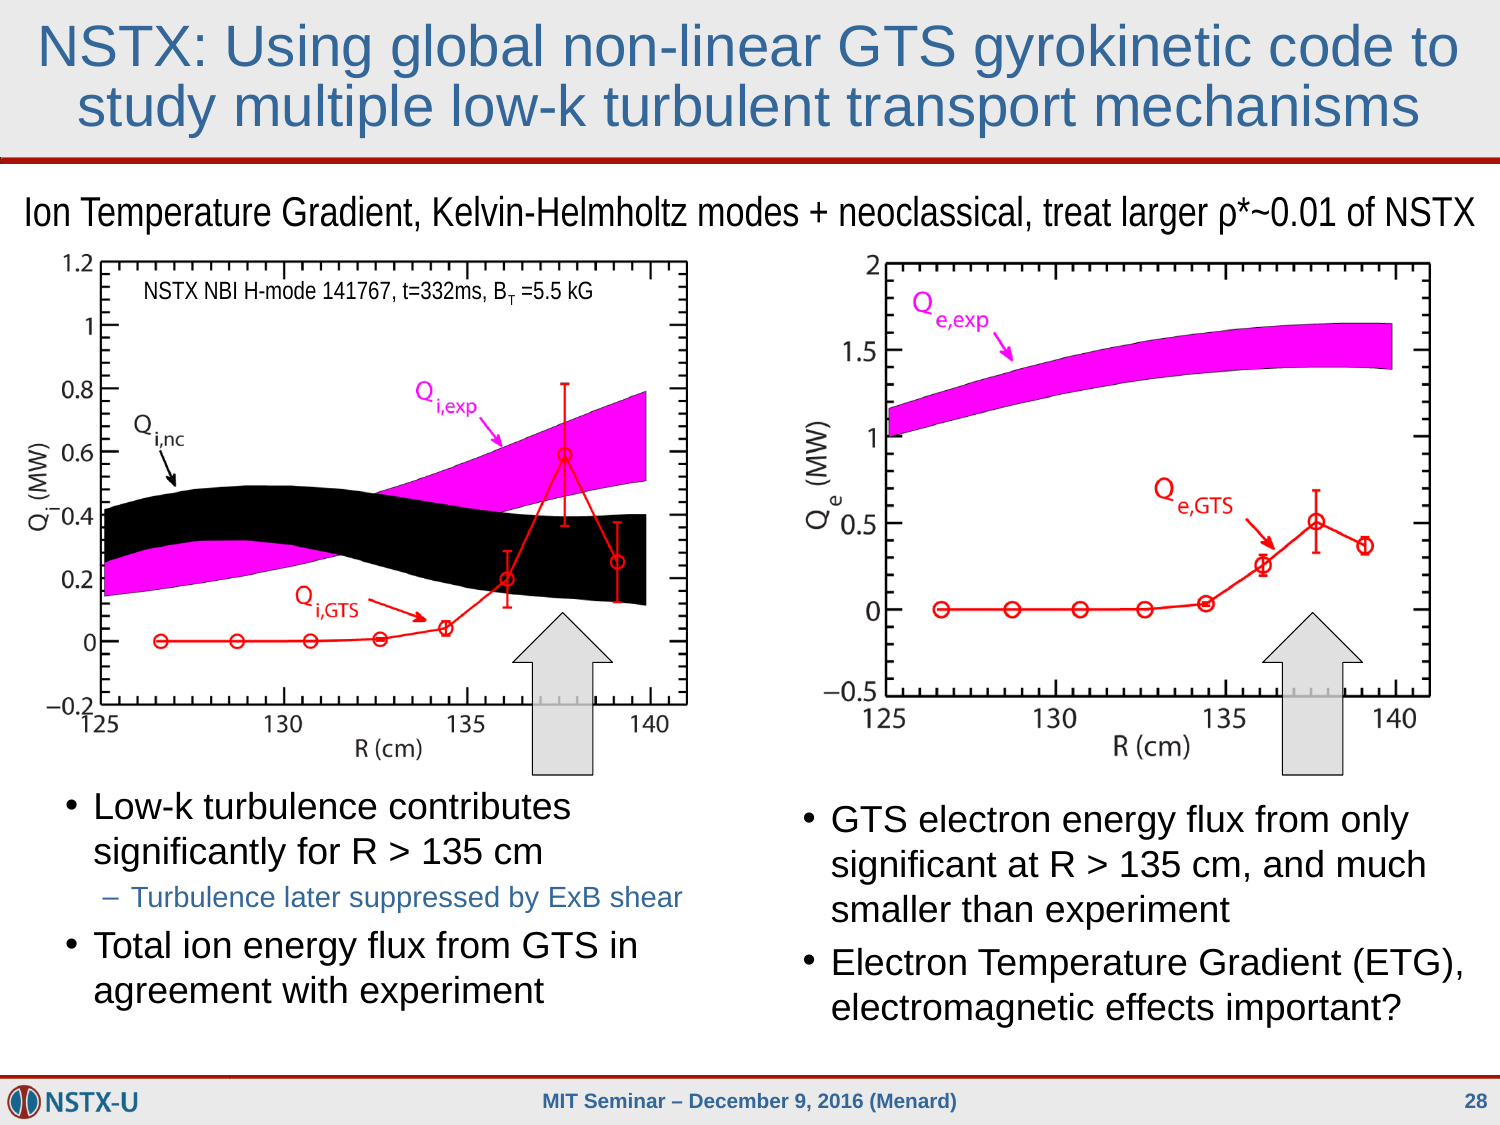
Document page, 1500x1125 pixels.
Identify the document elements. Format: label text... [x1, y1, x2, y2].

list Low-k turbulence contributes significantly for R > 135 cm Turbulence later suppressed by ExB shear Total ion energy flux from GTS in agreement with experiment [50, 774, 713, 1025]
picture [0, 158, 1500, 164]
text_box GTS electron energy flux from only significant at R > 135 cm, and much smaller than experiment Electron Temperature Gradient (ETG), electromagnetic effects important? [787, 787, 1488, 1038]
title NSTX: Using global non-linear GTS gyrokinetic code to study multiple low-k turbulent transport mechanisms [0, 0, 1500, 158]
picture [24, 249, 688, 764]
text_box Ion Temperature Gradient, Kelvin-Helmholtz modes + neoclassical, treat larger ρ*~0.01 of NSTX [0, 176, 1500, 242]
picture [0, 1075, 1500, 1125]
picture [801, 249, 1431, 764]
